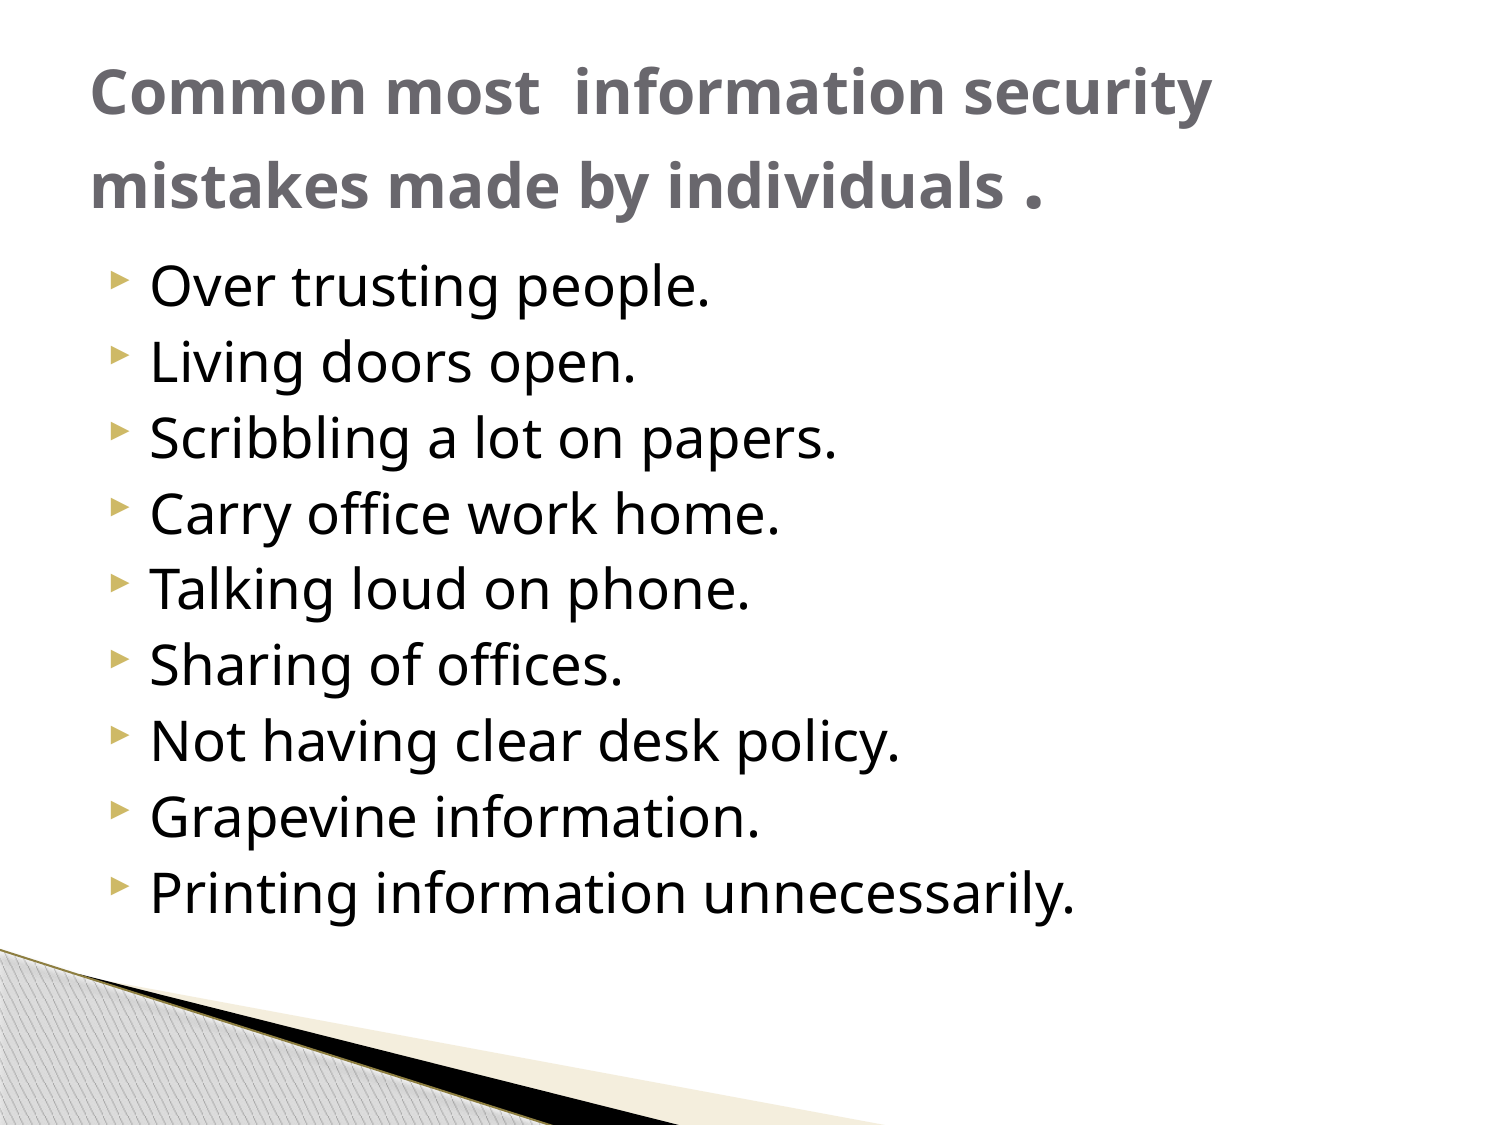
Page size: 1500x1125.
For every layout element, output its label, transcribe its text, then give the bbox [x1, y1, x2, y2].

list Over trusting people. Living doors open. Scribbling a lot on papers. Carry office work home. Talking loud on phone. Sharing of offices. Not having clear desk policy. Grapevine information. Printing information unnecessarily. [75, 243, 1425, 986]
title Common most information security mistakes made by individuals . [75, 45, 1425, 233]
